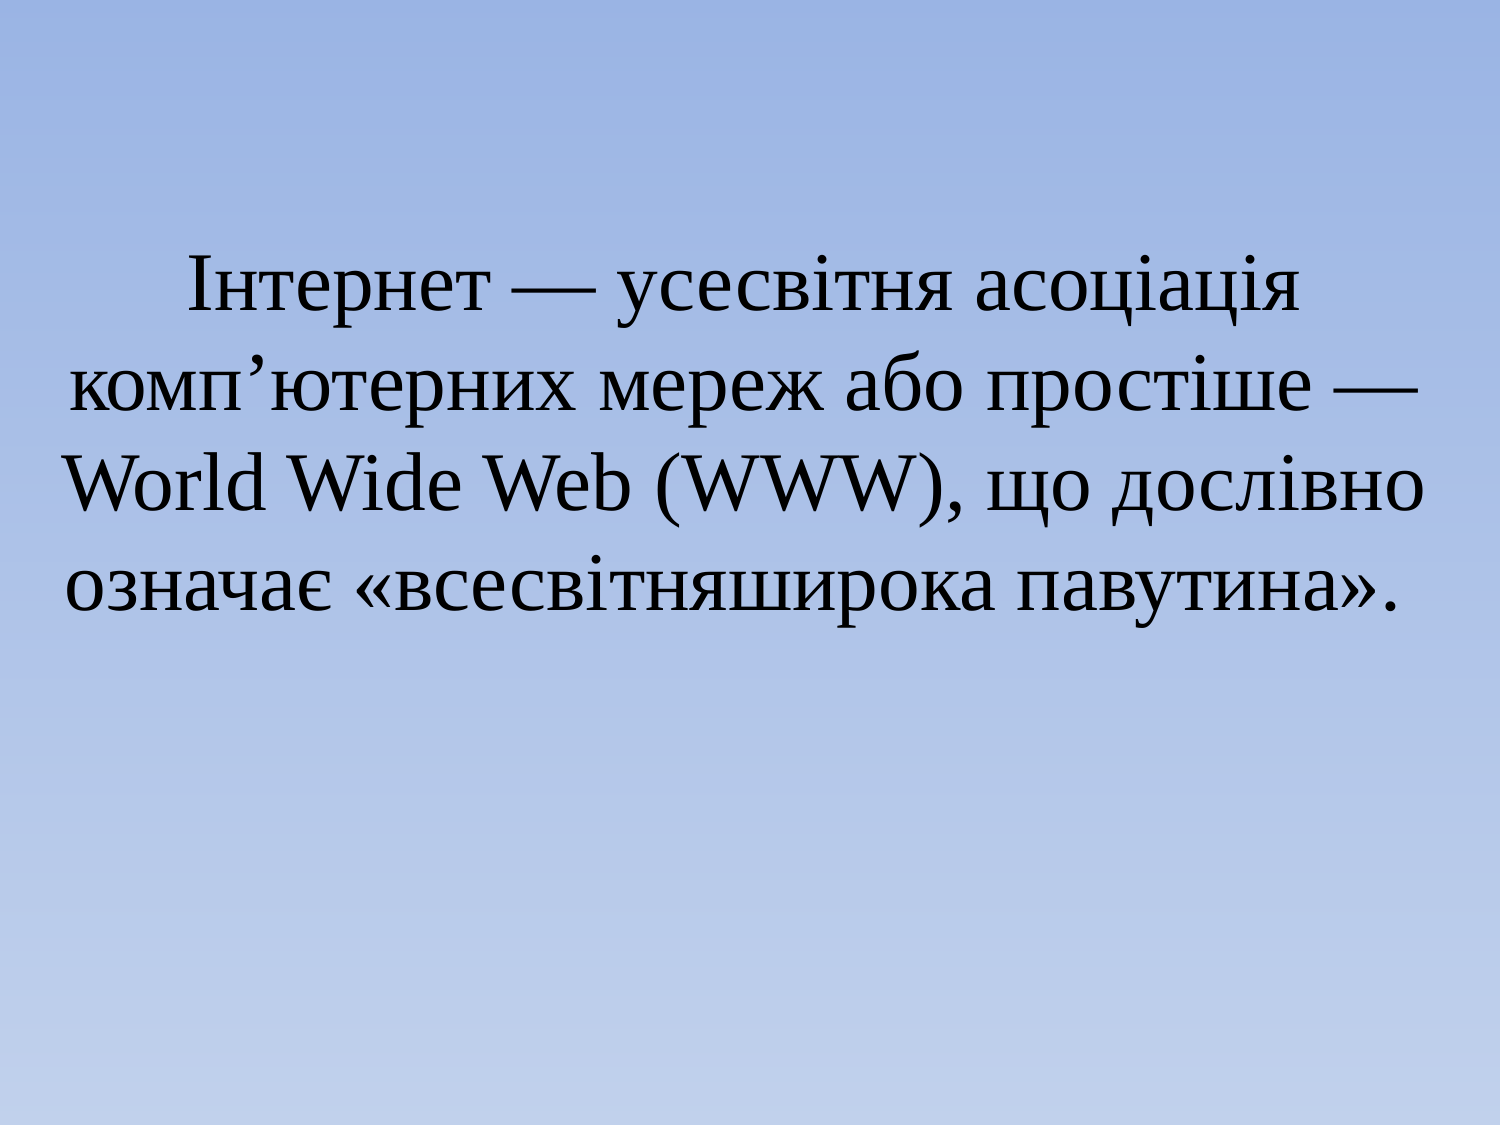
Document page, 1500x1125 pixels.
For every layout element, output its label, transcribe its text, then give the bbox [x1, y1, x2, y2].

text_box Інтернет — усесвітня асоціація комп’ютерних мереж або простіше — World Wide Web (WWW), що дослівно означає «всесвітняширока павутина». [29, 219, 1459, 635]
